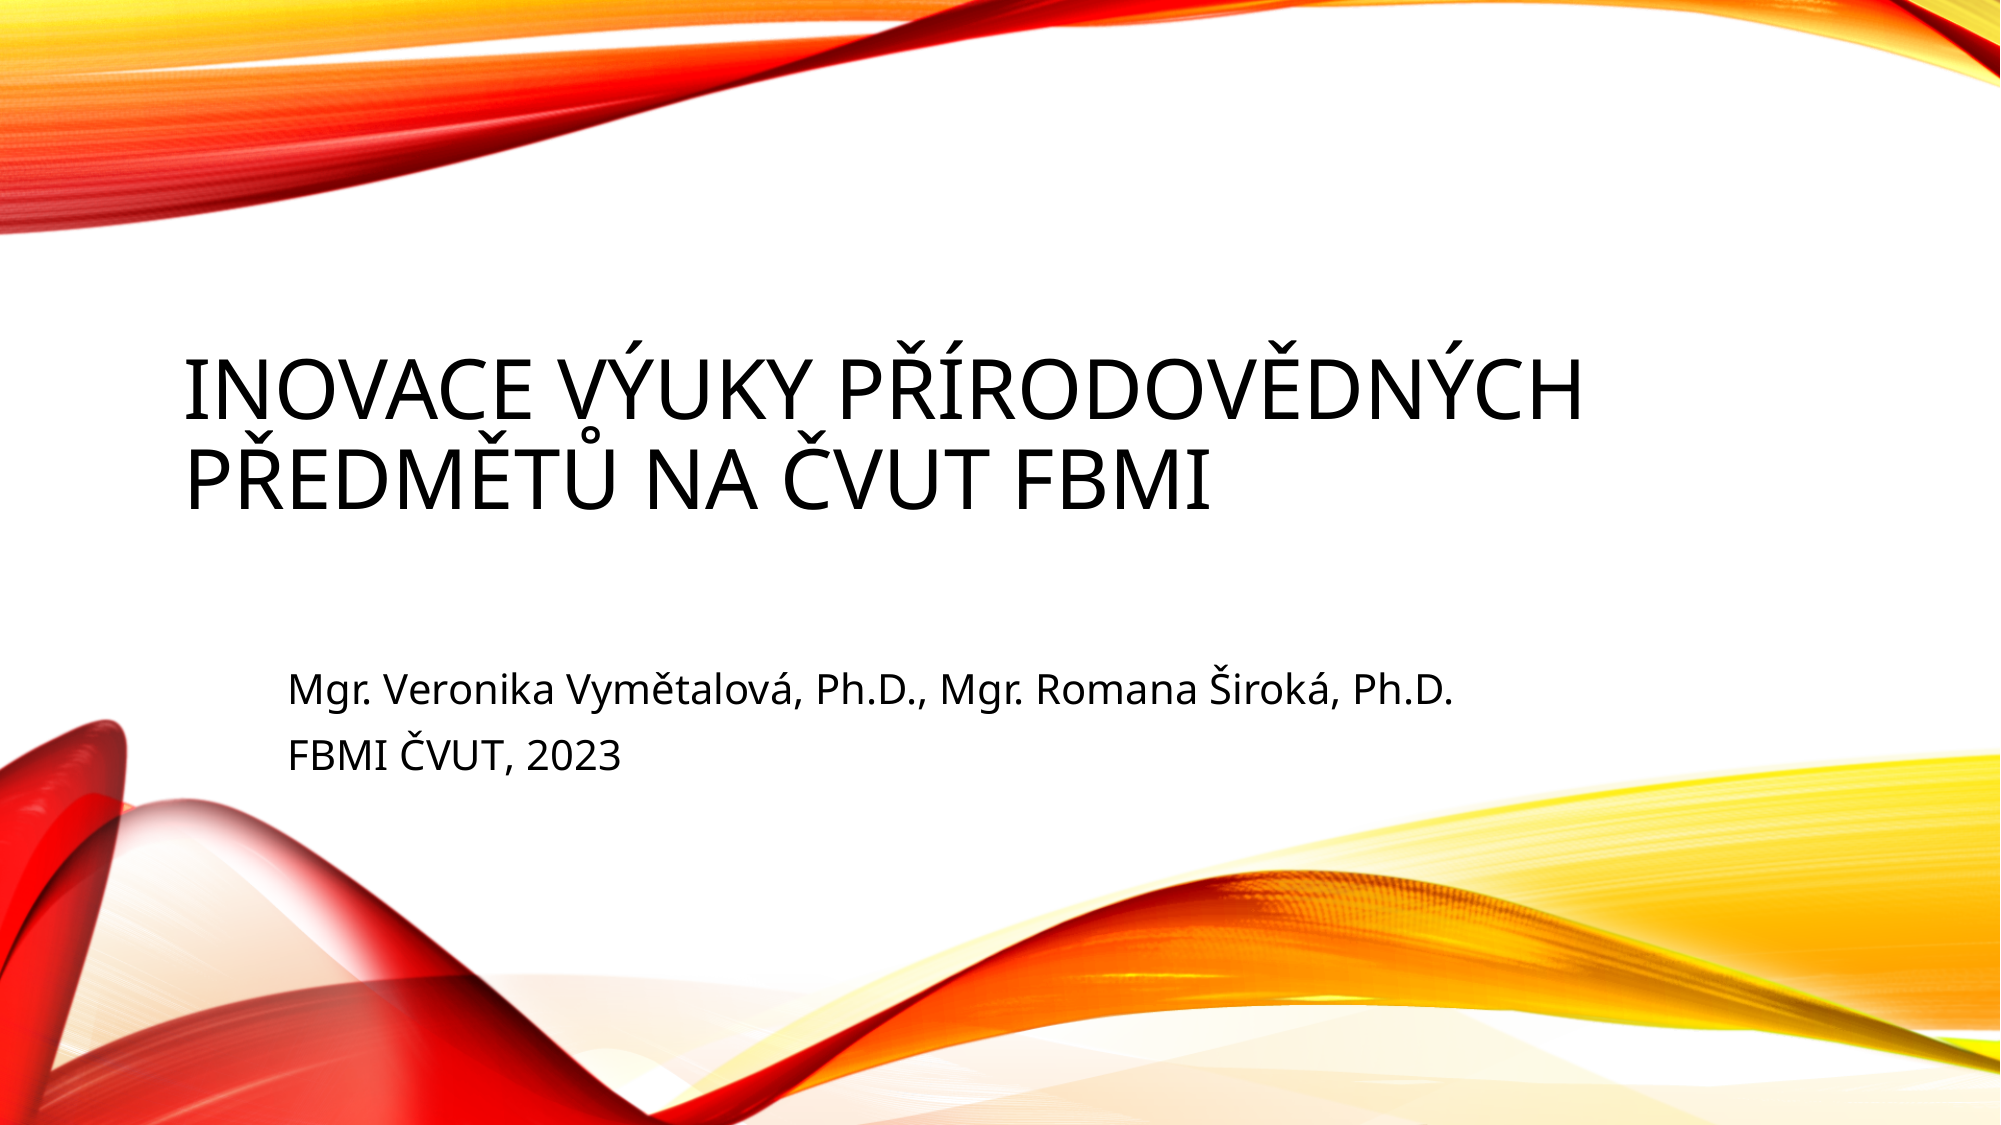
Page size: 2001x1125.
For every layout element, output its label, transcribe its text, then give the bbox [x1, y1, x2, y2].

picture [0, 717, 2000, 1125]
picture [0, 0, 2000, 237]
subtitle Mgr. Veronika Vymětalová, Ph.D., Mgr. Romana Široká, Ph.D. FBMI ČVUT, 2023 [272, 533, 1678, 914]
title Inovace výuky přírodovědných předmětů na ČVUT FBMI [168, 285, 2000, 590]
